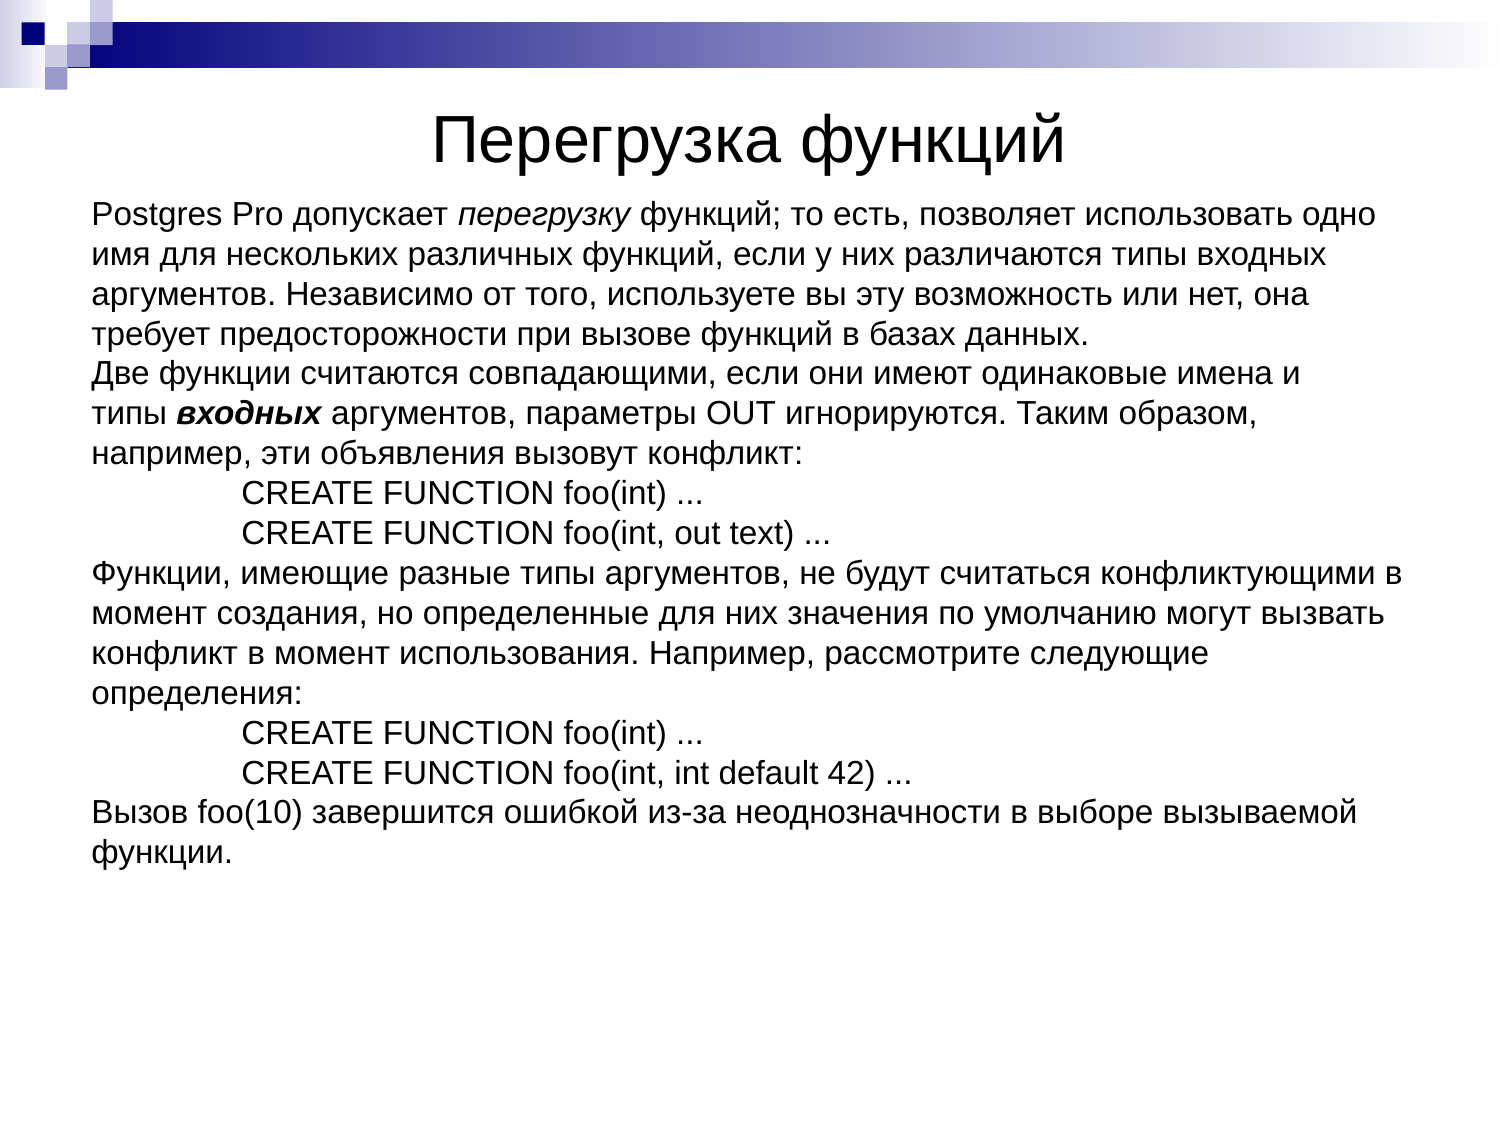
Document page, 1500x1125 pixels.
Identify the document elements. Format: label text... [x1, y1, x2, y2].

text_box Postgres Pro допускает перегрузку функций; то есть, позволяет использовать одно имя для нескольких различных функций, если у них различаются типы входных аргументов. Независимо от того, используете вы эту возможность или нет, она требует предосторожности при вызове функций в базах данных. Две функции считаются совпадающими, если они имеют одинаковые имена и типы входных аргументов, параметры OUT игнорируются. Таким образом, например, эти объявления вызовут конфликт: CREATE FUNCTION foo(int) ... CREATE FUNCTION foo(int, out text) ... Функции, имеющие разные типы аргументов, не будут считаться конфликтующими в момент создания, но определенные для них значения по умолчанию могут вызвать конфликт в момент использования. Например, рассмотрите следующие определения: CREATE FUNCTION foo(int) ... CREATE FUNCTION foo(int, int default 42) ... Вызов foo(10) завершится ошибкой из-за неоднозначности в выборе вызываемой функции. [76, 184, 1424, 918]
title Перегрузка функций [51, 75, 1447, 197]
